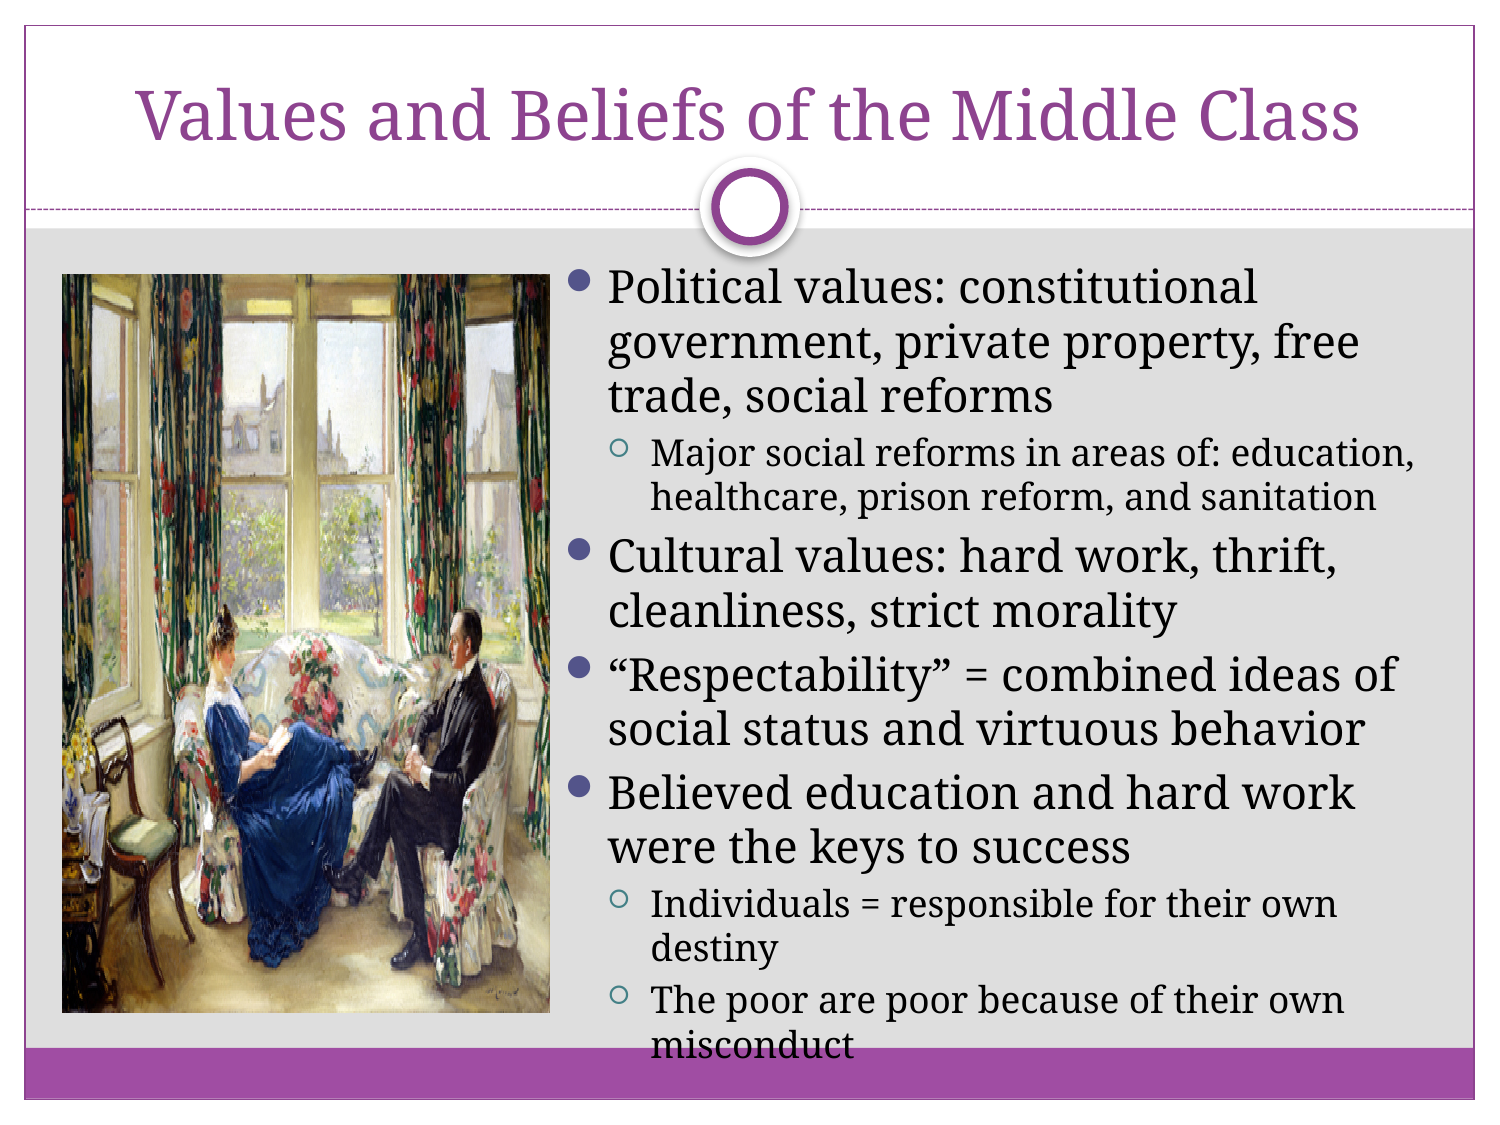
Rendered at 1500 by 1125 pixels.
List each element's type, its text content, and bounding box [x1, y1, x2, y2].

picture [62, 274, 551, 1013]
title Values and Beliefs of the Middle Class [49, 37, 1450, 162]
list Political values: constitutional government, private property, free trade, social reforms Major social reforms in areas of: education, healthcare, prison reform, and sanitation Cultural values: hard work, thrift, cleanliness, strict morality “Respectability” = combined ideas of social status and virtuous behavior Believed education and hard work were the keys to success Individuals = responsible for their own destiny The poor are poor because of their own misconduct [549, 250, 1463, 1075]
